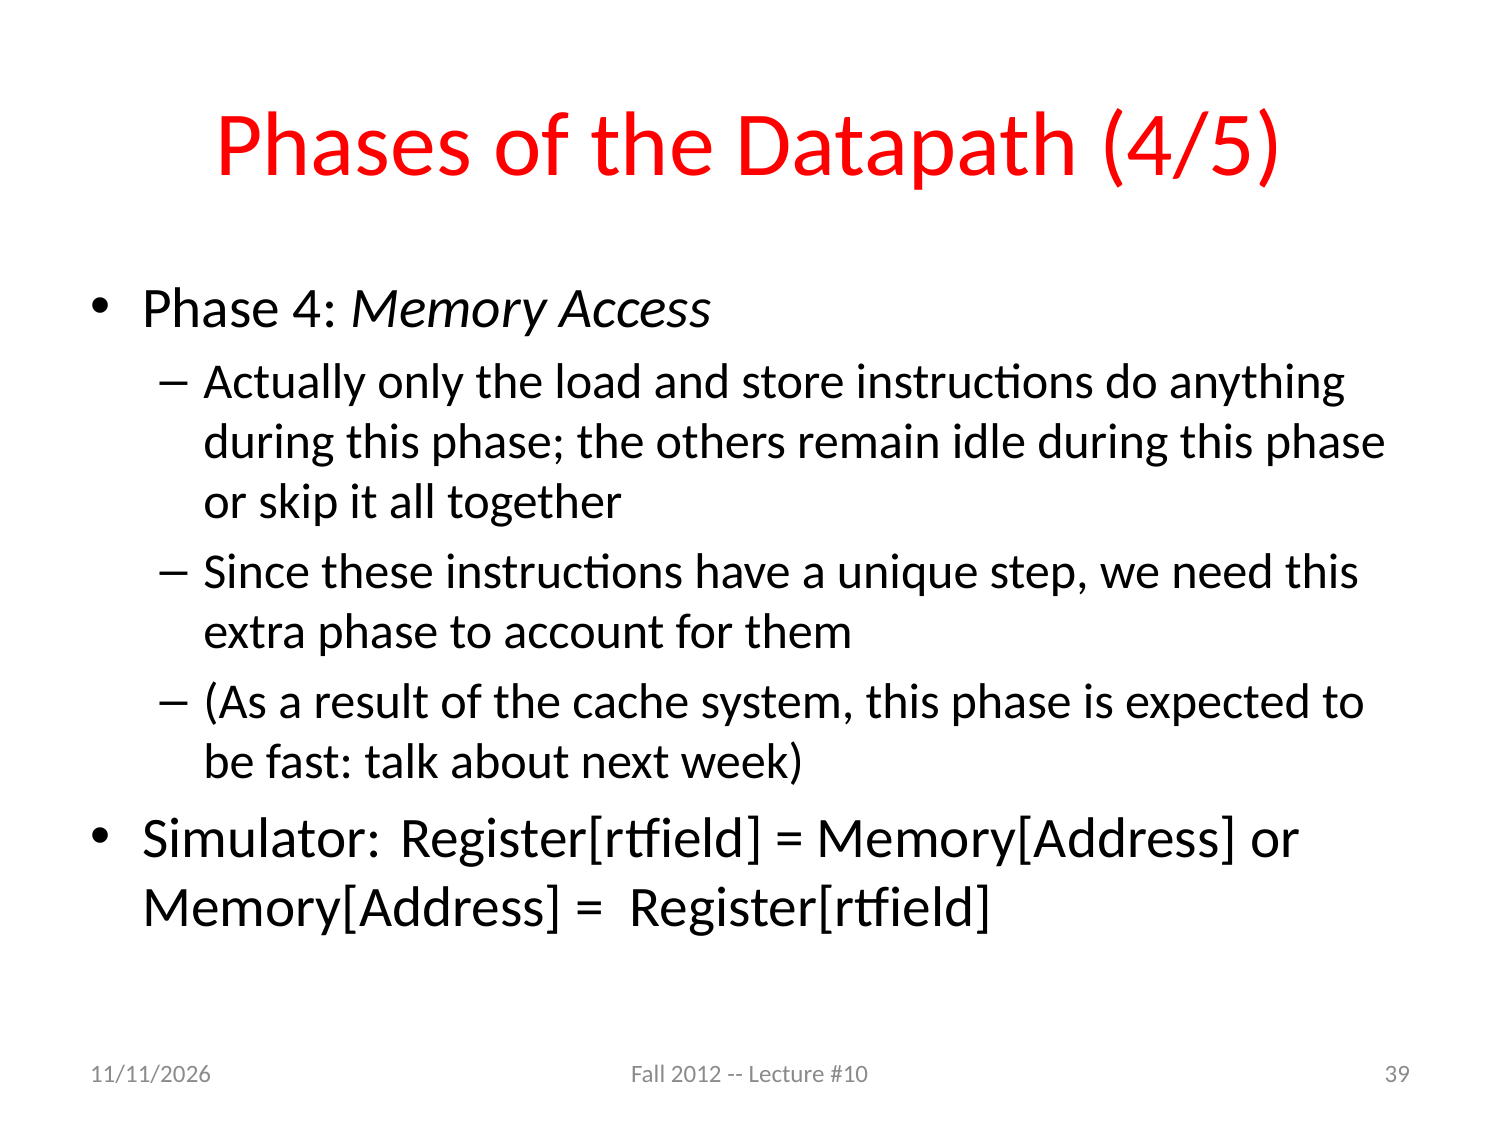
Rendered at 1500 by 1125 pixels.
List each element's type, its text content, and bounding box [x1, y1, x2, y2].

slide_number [75, 1042, 425, 1103]
footer Fall 2012 -- Lecture #10 [512, 1042, 988, 1103]
list Phase 4: Memory Access Actually only the load and store instructions do anything during this phase; the others remain idle during this phase or skip it all together Since these instructions have a unique step, we need this extra phase to account for them (As a result of the cache system, this phase is expected to be fast: talk about next week) Simulator: Register[rtfield] = Memory[Address] or Memory[Address] = Register[rtfield] [75, 262, 1425, 1034]
title Phases of the Datapath (4/5) [75, 45, 1425, 233]
slide_number 39 [1074, 1042, 1425, 1103]
